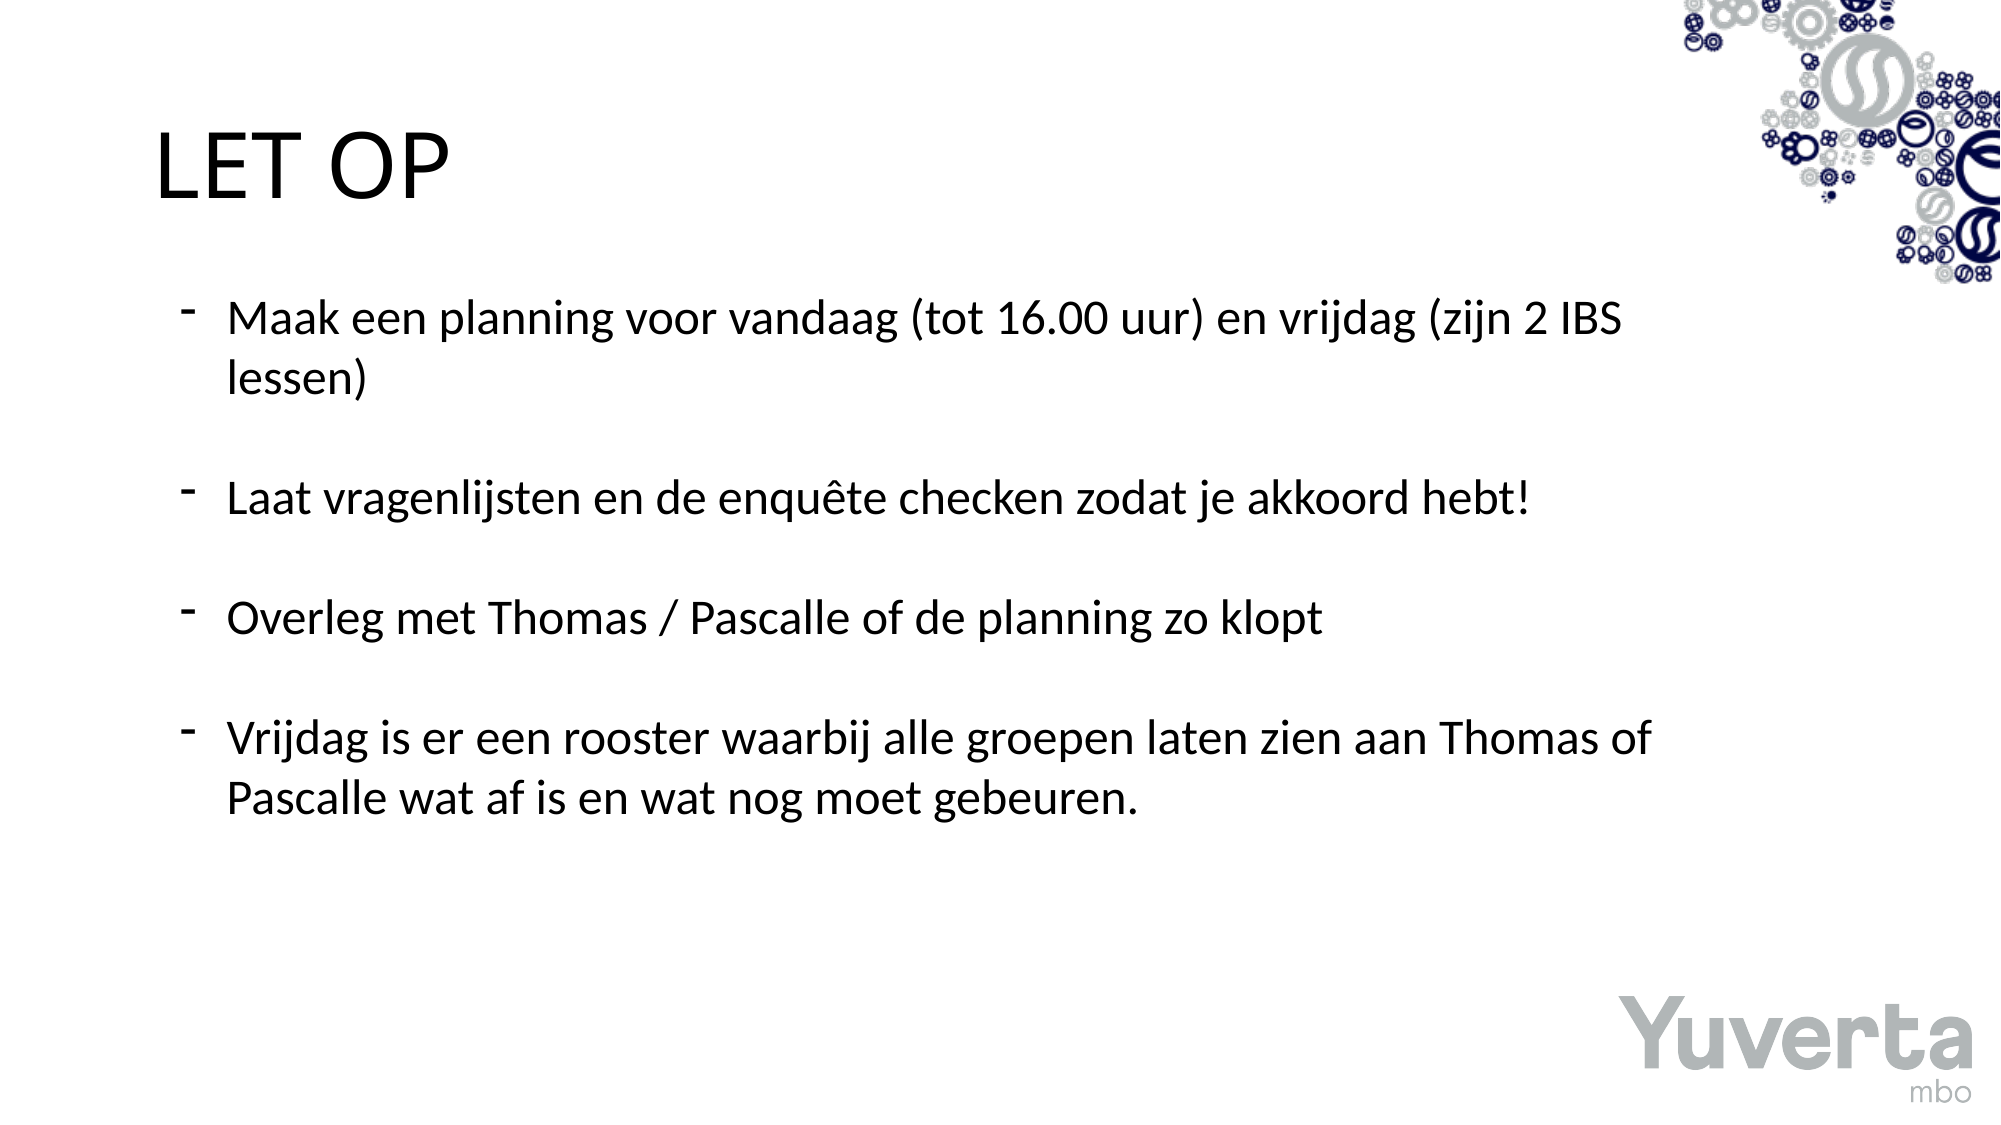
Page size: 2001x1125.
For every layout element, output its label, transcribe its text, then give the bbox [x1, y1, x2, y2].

title LET OP [137, 59, 1863, 278]
picture [0, 0, 2000, 1125]
text_box Maak een planning voor vandaag (tot 16.00 uur) en vrijdag (zijn 2 IBS lessen) Laat vragenlijsten en de enquête checken zodat je akkoord hebt! Overleg met Thomas / Pascalle of de planning zo klopt Vrijdag is er een rooster waarbij alle groepen laten zien aan Thomas of Pascalle wat af is en wat nog moet gebeuren. [165, 277, 1752, 952]
